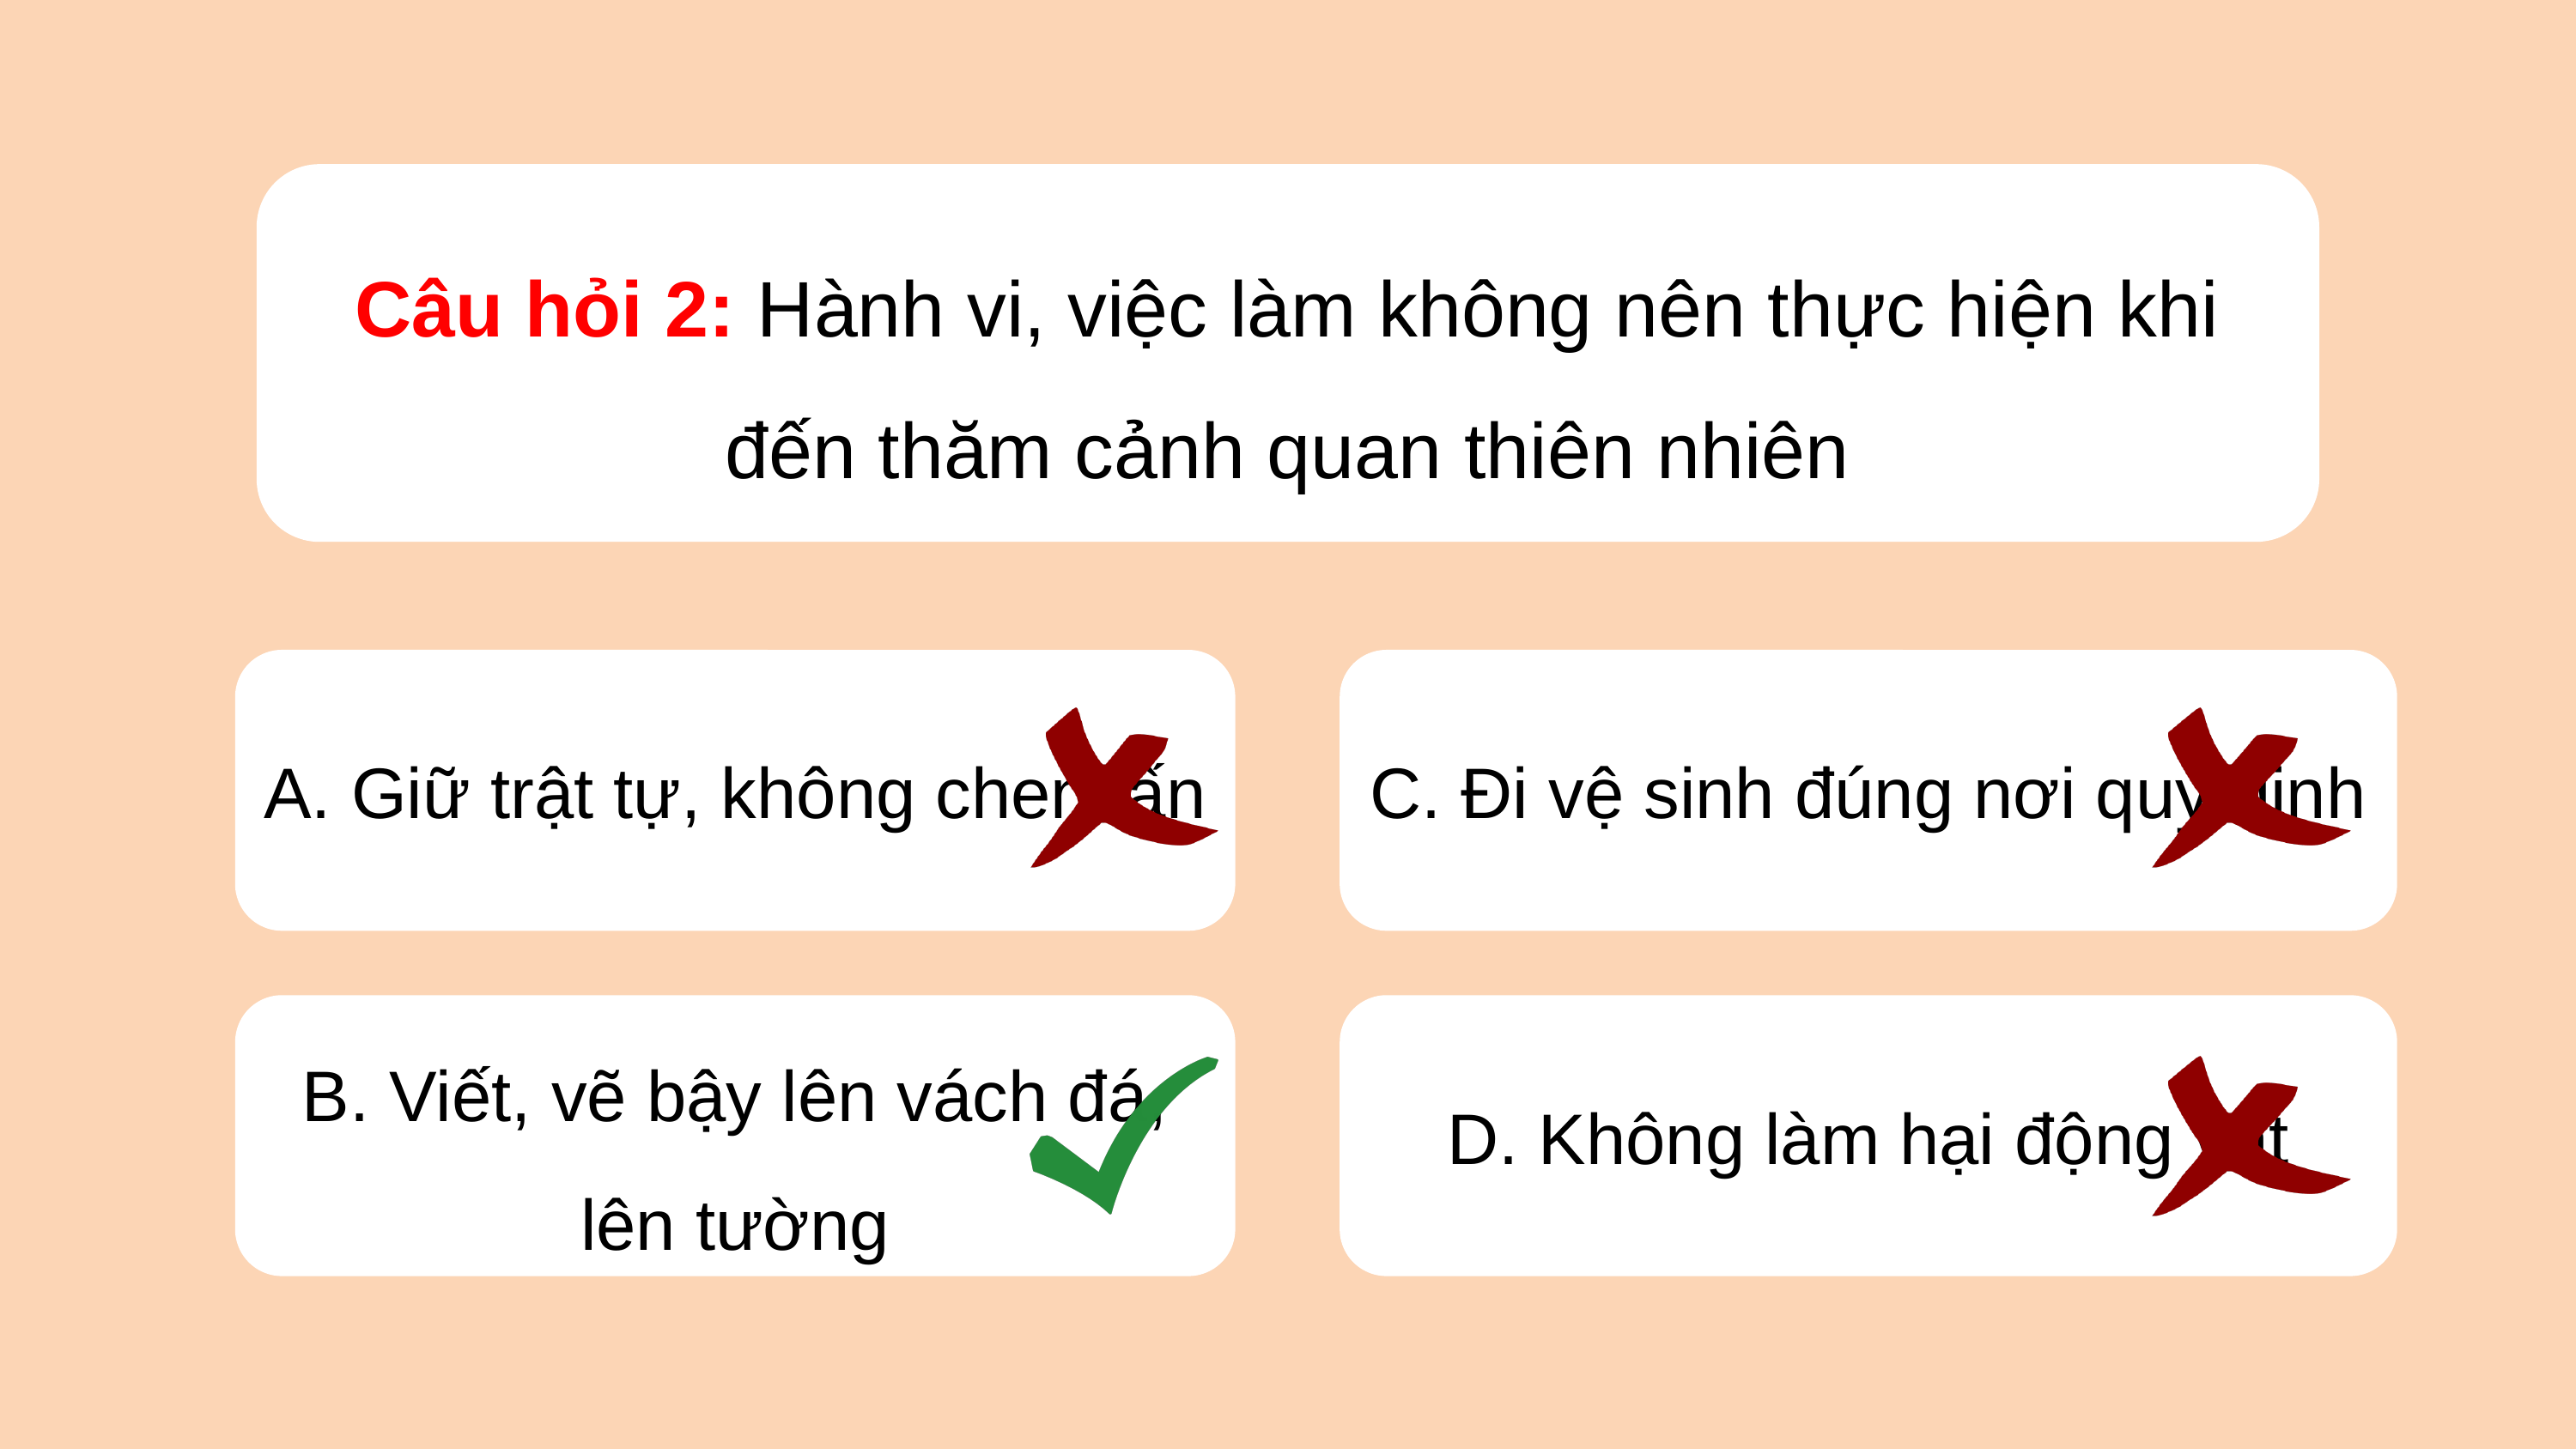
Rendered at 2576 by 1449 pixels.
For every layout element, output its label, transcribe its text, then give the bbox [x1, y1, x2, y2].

picture [2152, 706, 2351, 868]
picture [1030, 706, 1219, 868]
text_box D. Không làm hại động vật [1338, 993, 2399, 1278]
text_box Câu hỏi 2: Hành vi, việc làm không nên thực hiện khi đến thăm cảnh quan thiên nhiên [254, 162, 2322, 544]
text_box A. Giữ trật tự, không chen lấn [233, 647, 1237, 933]
picture [1030, 1057, 1219, 1215]
text_box C. Đi vệ sinh đúng nơi quy định [1338, 647, 2399, 933]
text_box B. Viết, vẽ bậy lên vách đá, lên tường [233, 993, 1237, 1278]
picture [2152, 1055, 2351, 1216]
